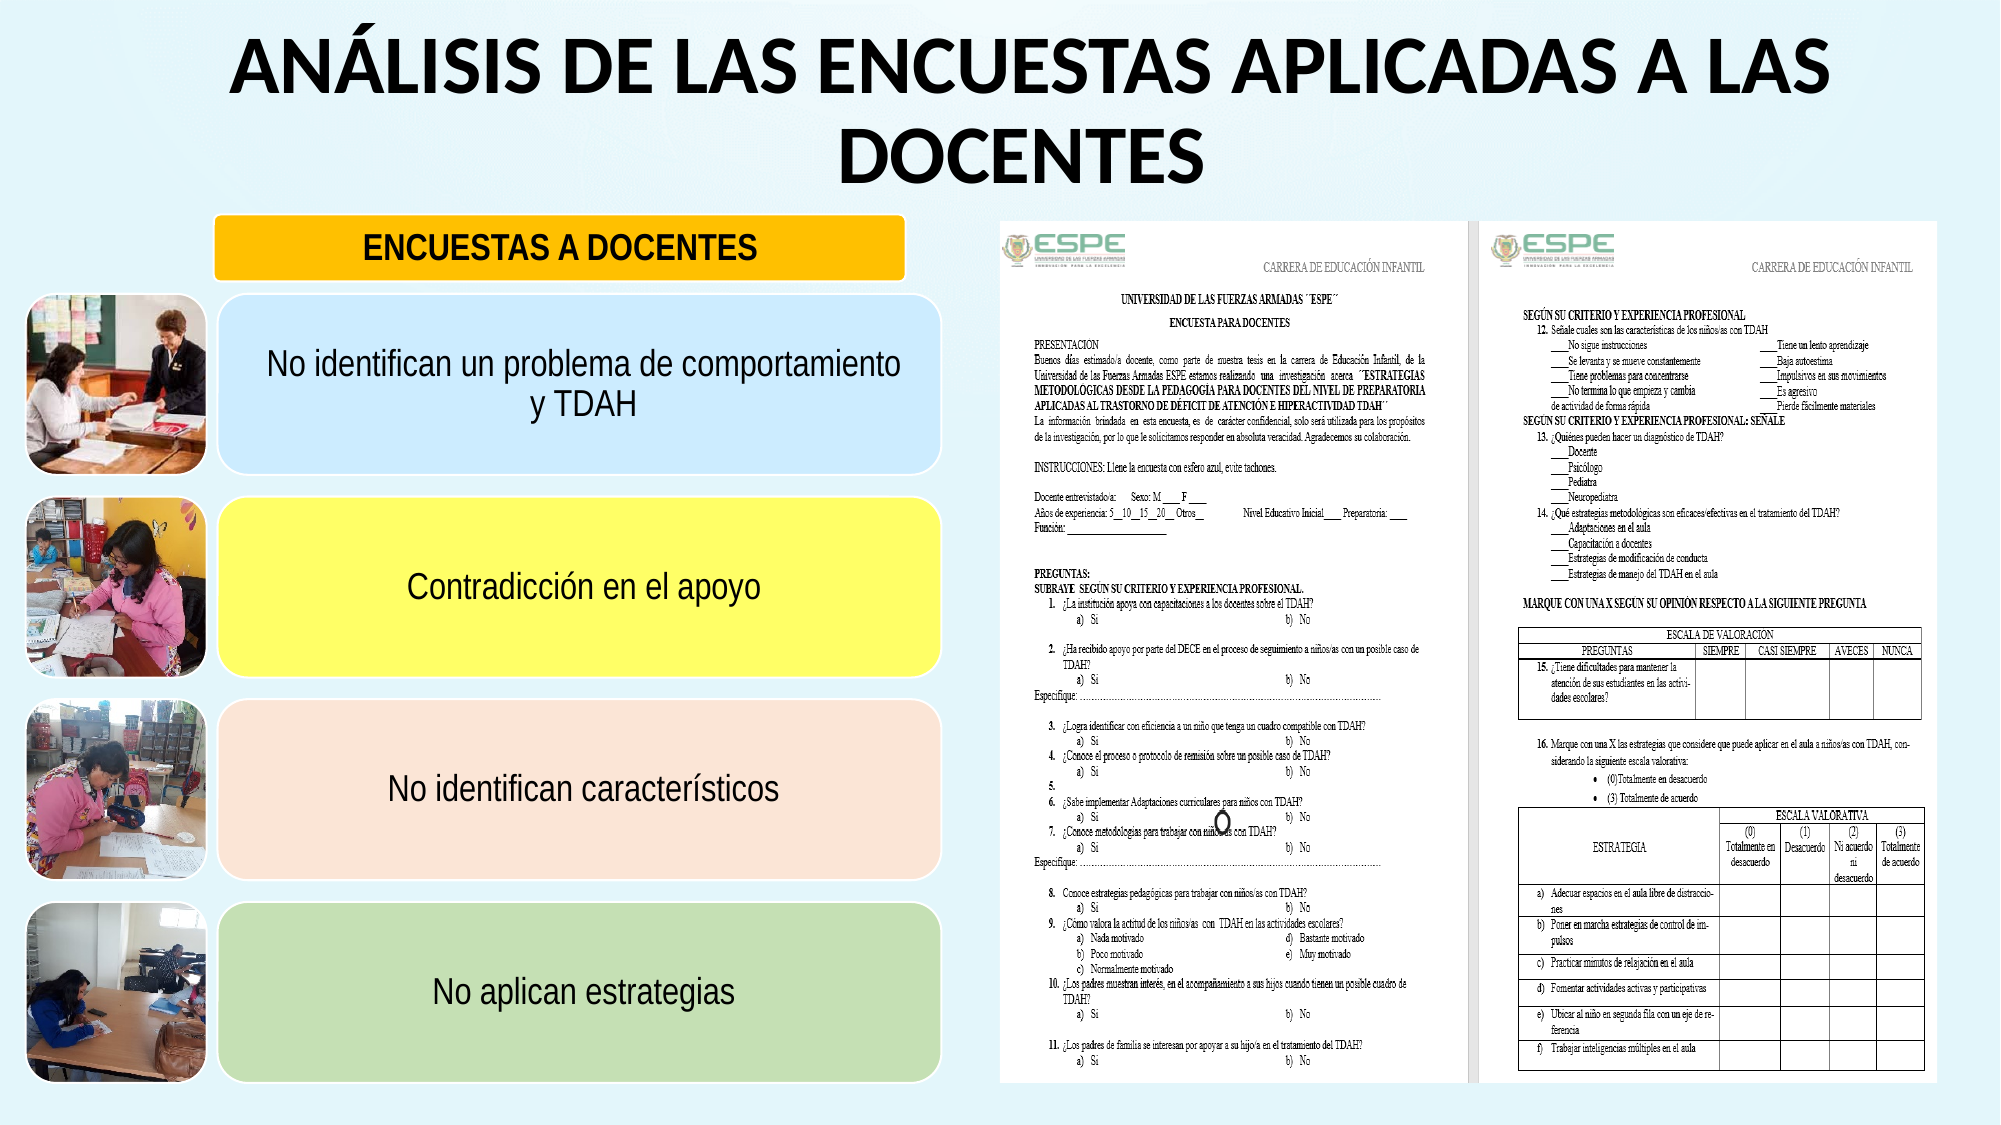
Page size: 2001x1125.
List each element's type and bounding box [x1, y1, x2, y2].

text_box [0, 194, 1046, 1083]
picture [0, 0, 2000, 1125]
